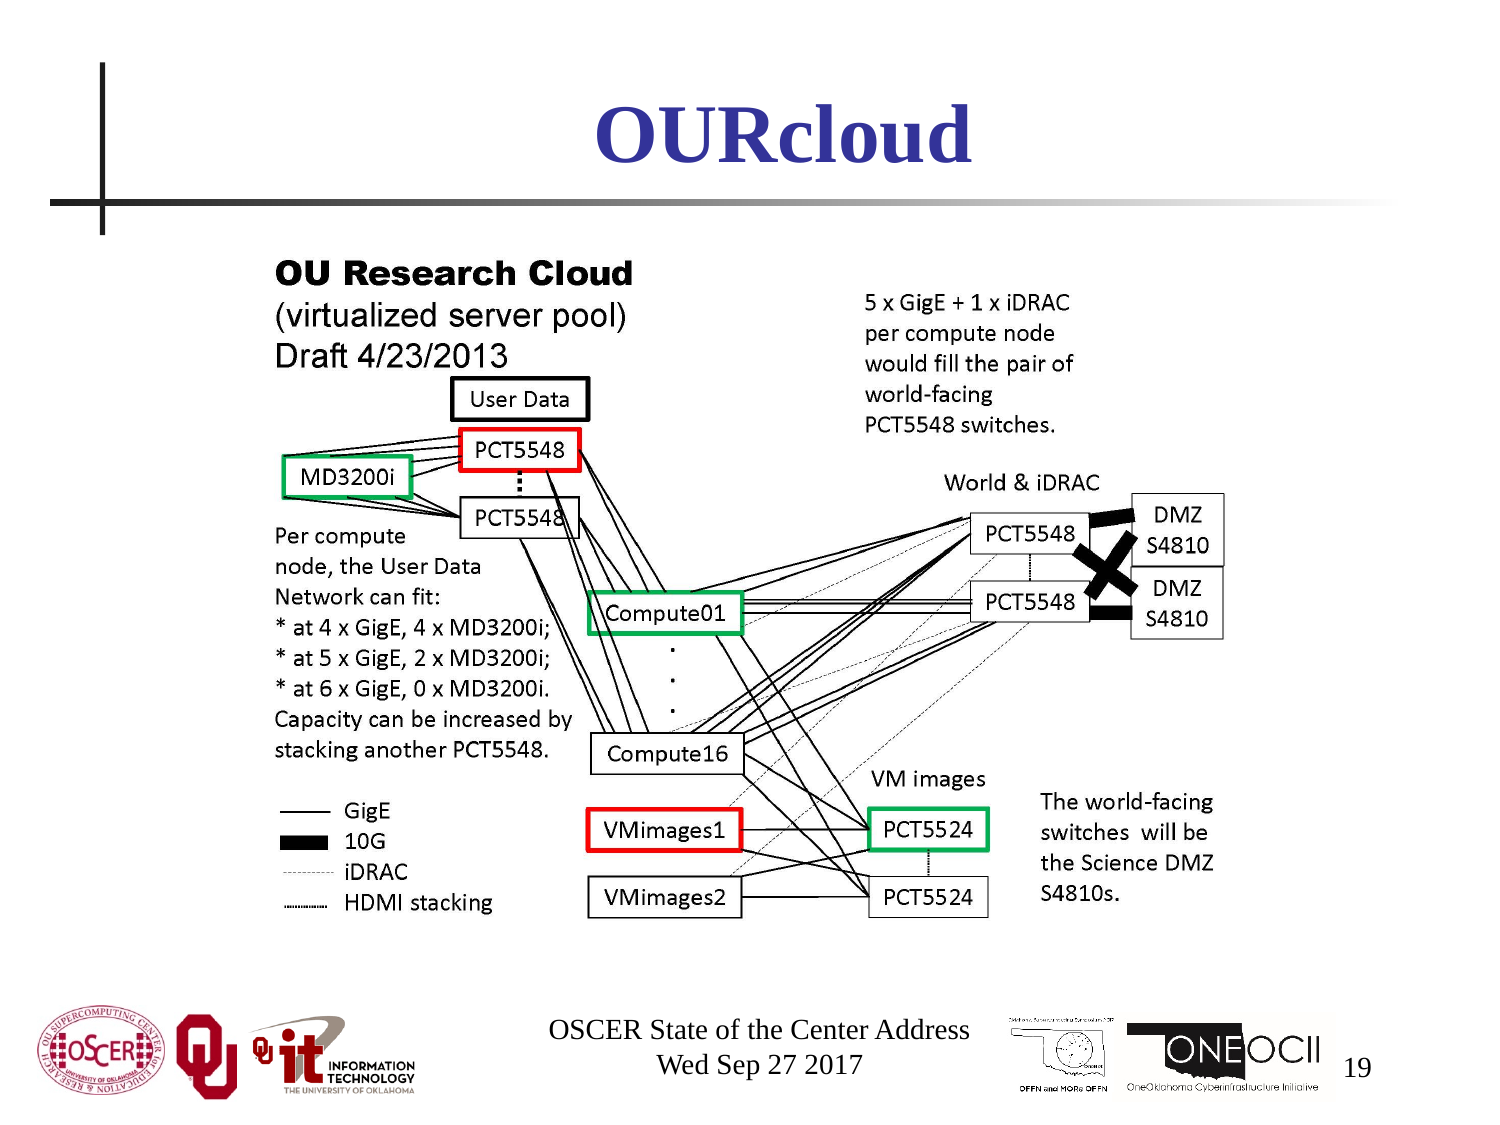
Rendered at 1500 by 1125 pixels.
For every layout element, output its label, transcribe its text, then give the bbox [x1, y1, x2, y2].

picture [37, 1005, 165, 1095]
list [241, 224, 1259, 988]
title OURcloud [124, 74, 1442, 187]
footer OSCER State of the Center Address Wed Sep 27 2017 [431, 1012, 1088, 1088]
slide_number 19 [1174, 1015, 1388, 1091]
picture [174, 1005, 425, 1104]
picture [1007, 1012, 1336, 1102]
